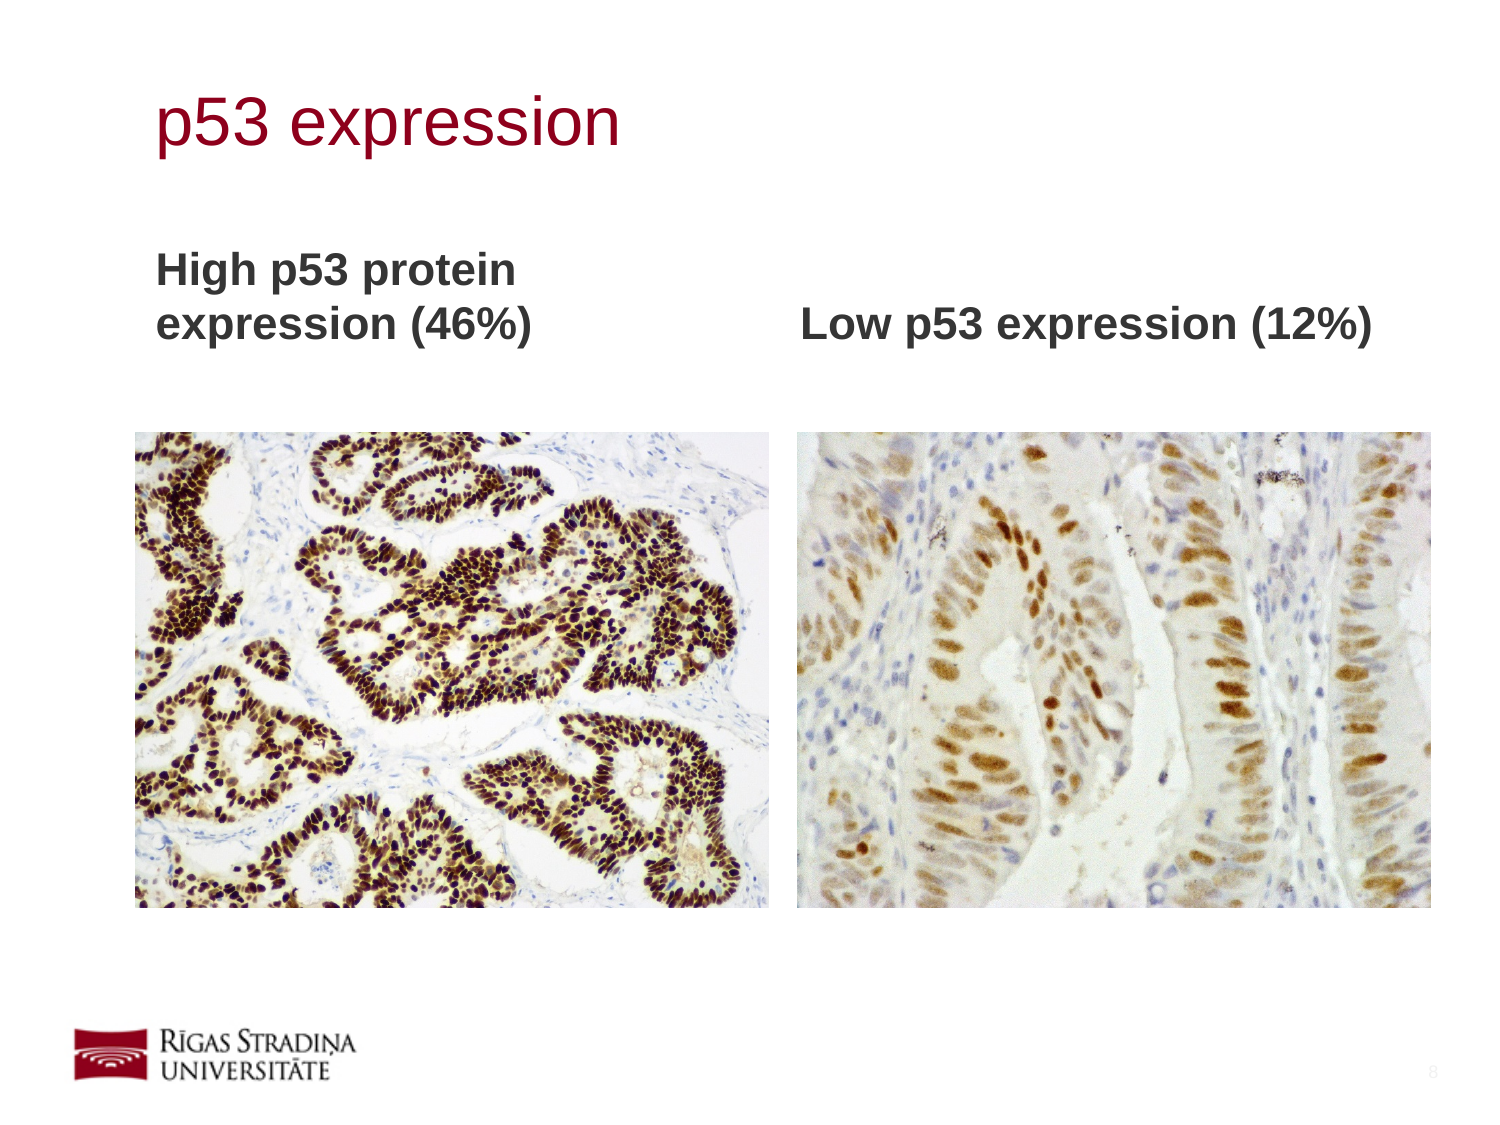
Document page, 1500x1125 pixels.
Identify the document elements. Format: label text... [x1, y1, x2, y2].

title p53 expression [140, 35, 1418, 211]
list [796, 432, 1431, 908]
list High p53 protein expression (46%) [140, 234, 774, 357]
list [135, 432, 769, 908]
picture [53, 1007, 374, 1102]
list Low p53 expression (12%) [785, 234, 1418, 357]
